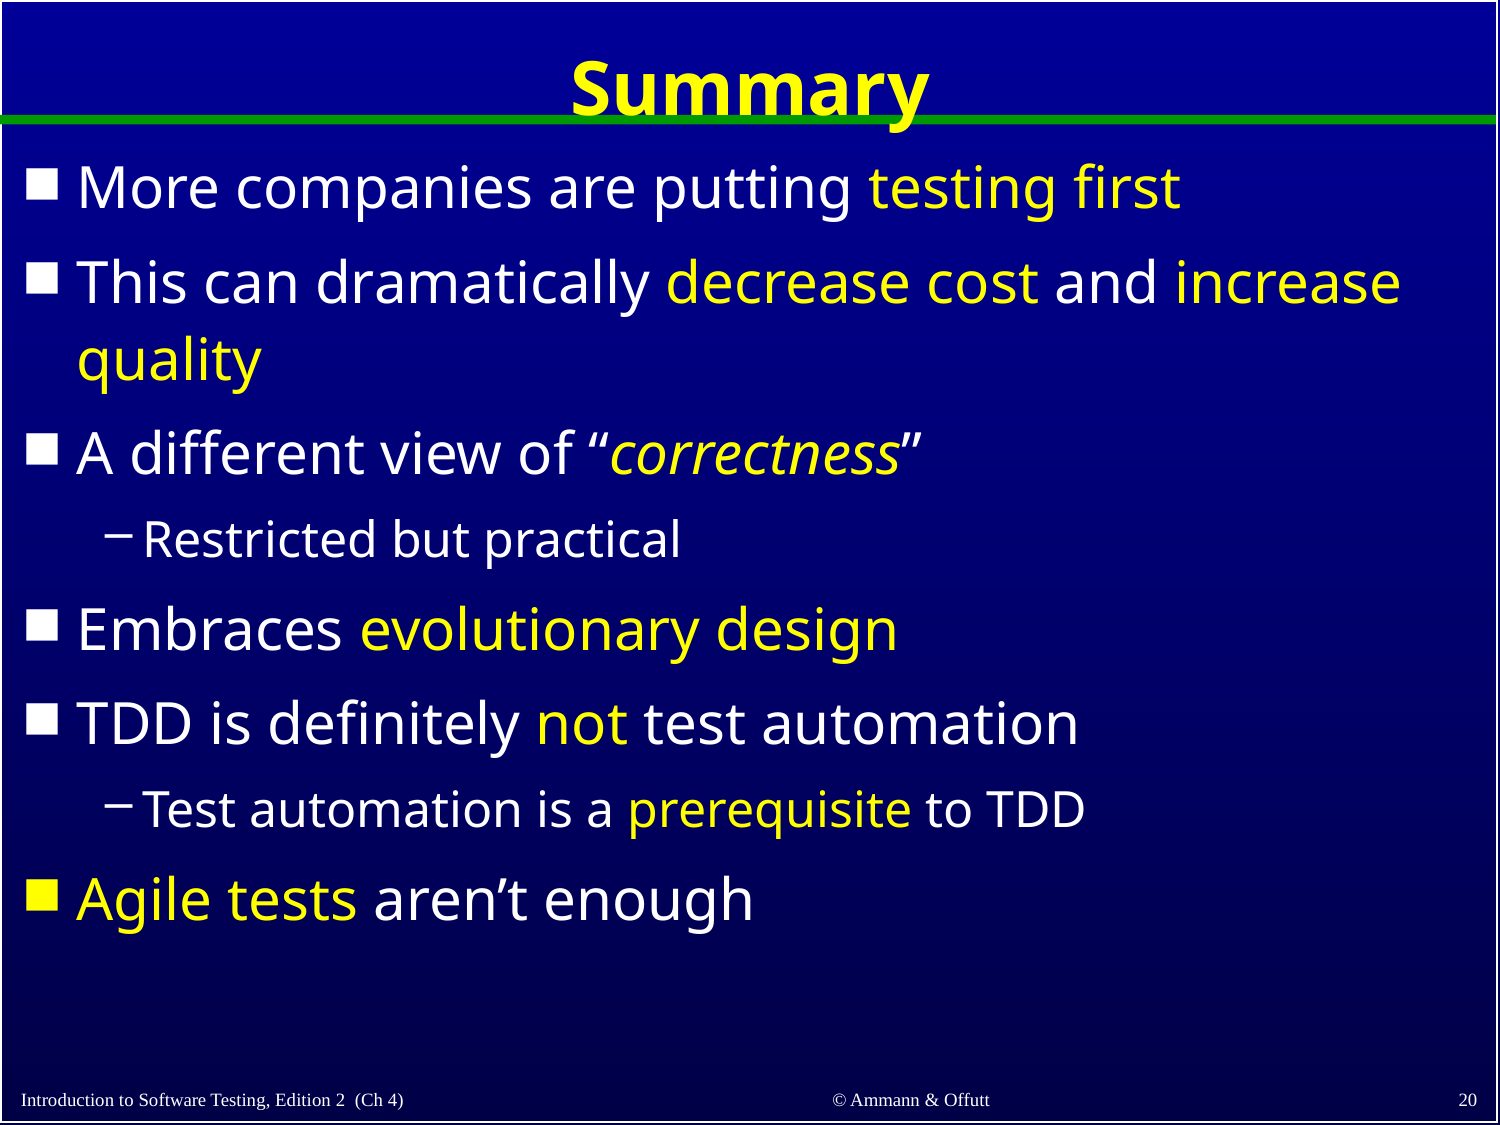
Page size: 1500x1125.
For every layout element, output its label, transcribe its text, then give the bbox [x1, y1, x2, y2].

footer © Ammann & Offutt [673, 1075, 1149, 1119]
slide_number Introduction to Software Testing, Edition 2 (Ch 4) [5, 1077, 637, 1119]
title Summary [7, 15, 1493, 167]
slide_number 20 [1179, 1074, 1493, 1119]
list More companies are putting testing first This can dramatically decrease cost and increase quality A different view of “correctness” Restricted but practical Embraces evolutionary design TDD is definitely not test automation Test automation is a prerequisite to TDD Agile tests aren’t enough [14, 136, 1486, 1077]
